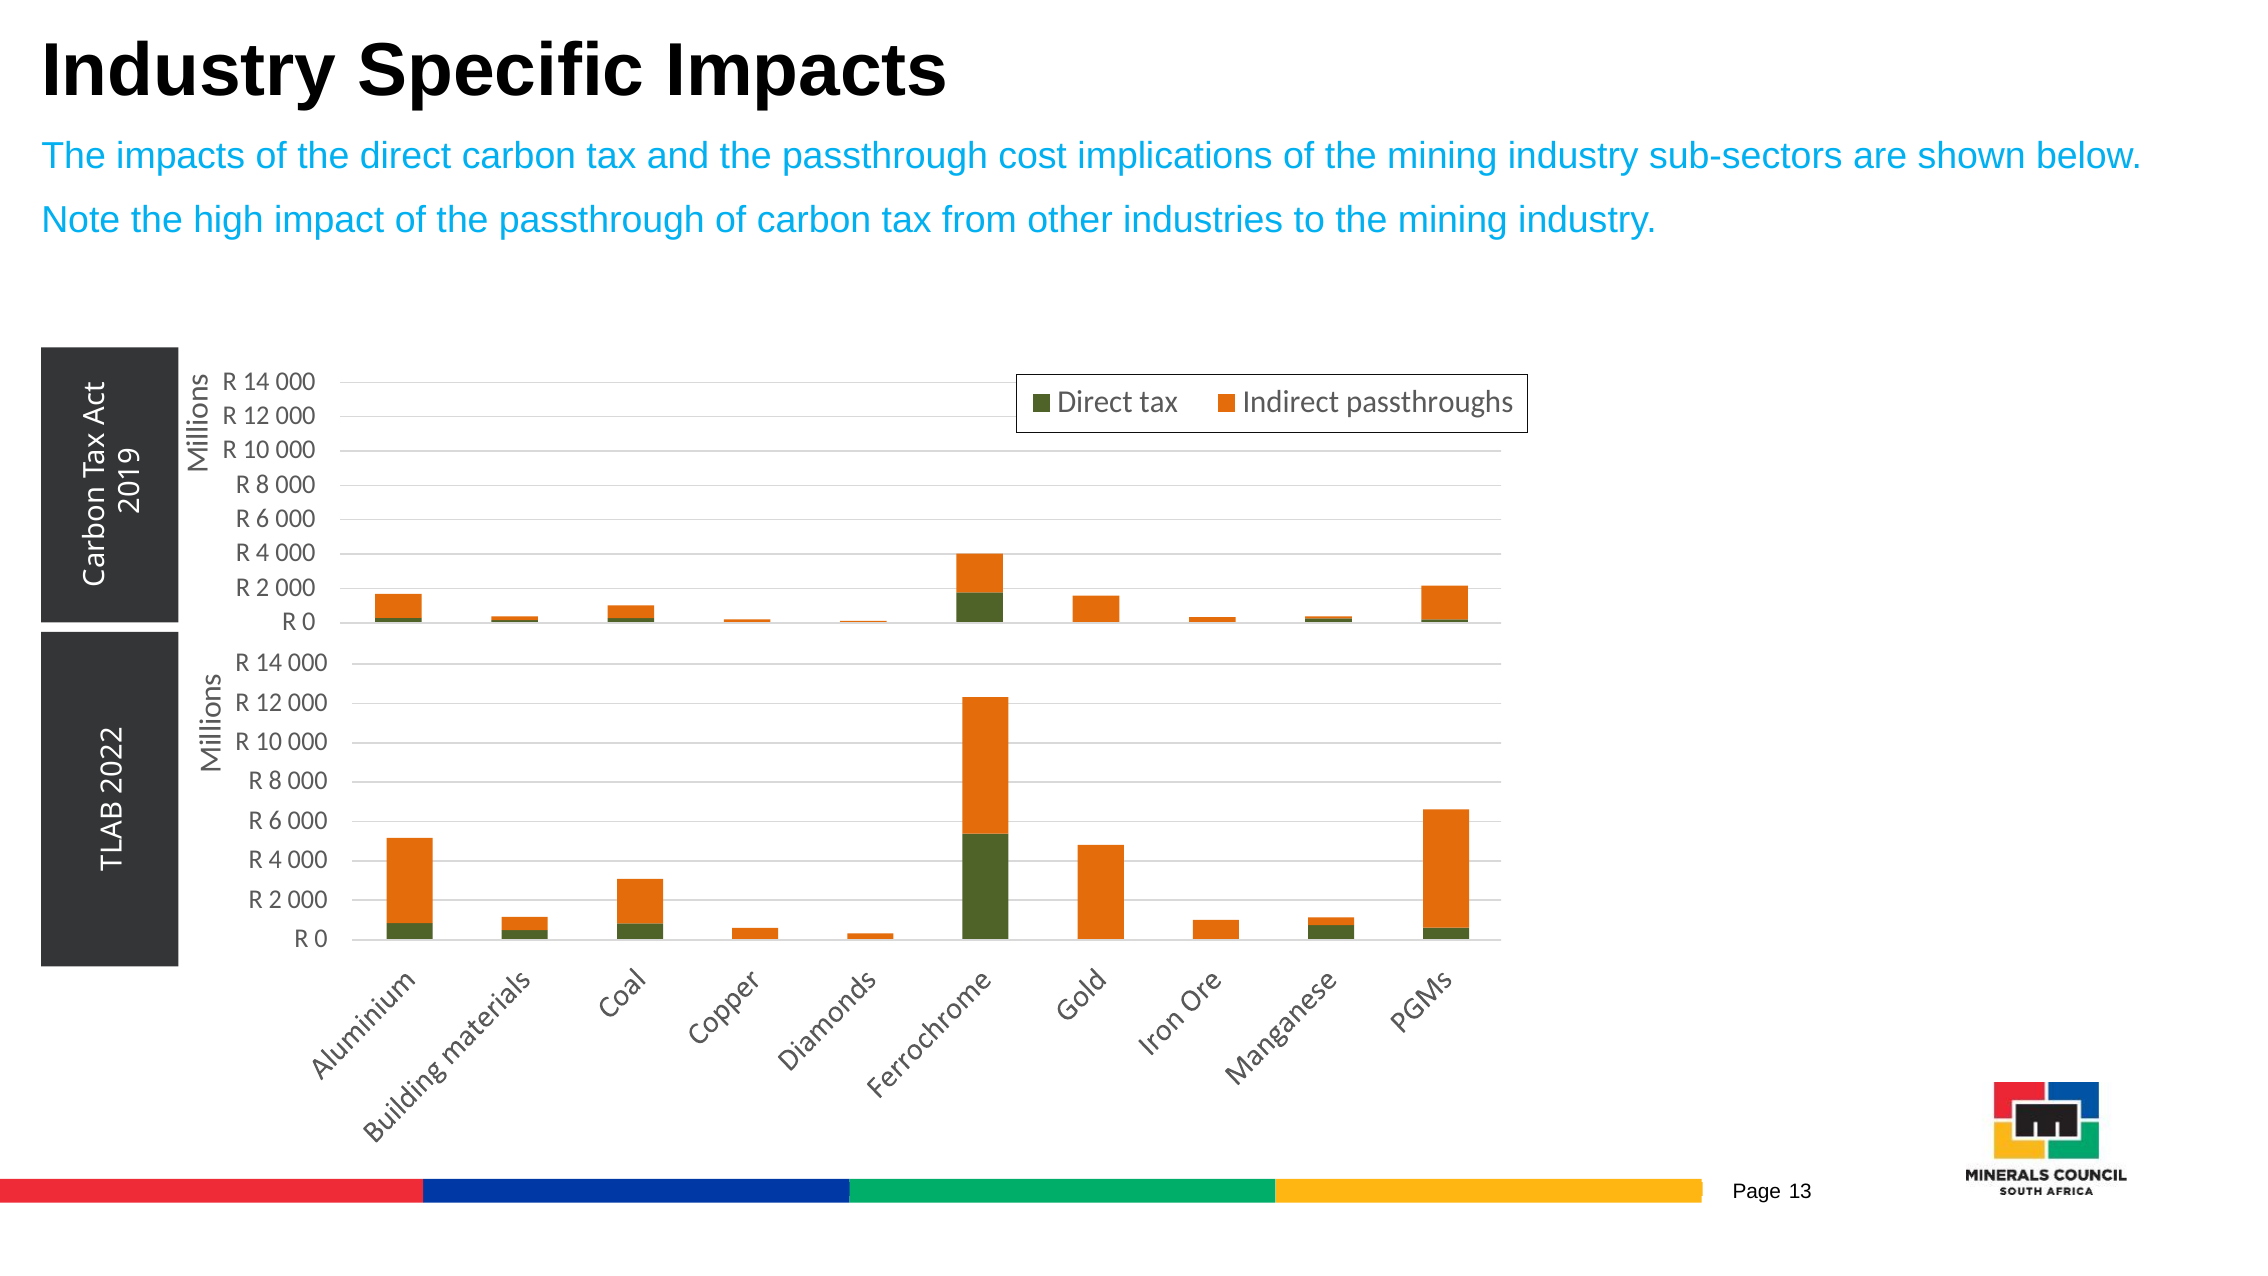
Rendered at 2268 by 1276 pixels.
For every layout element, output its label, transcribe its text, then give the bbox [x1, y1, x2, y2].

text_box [41, 347, 1528, 1157]
text_box The impacts of the direct carbon tax and the passthrough cost implications of the mining industry sub-sectors are shown below. Note the high impact of the passthrough of carbon tax from other industries to the mining industry. [41, 136, 2227, 285]
text_box Industry Specific Impacts [41, 30, 1377, 136]
picture [1966, 1082, 2127, 1195]
slide_number 13 [1457, 1156, 1827, 1225]
